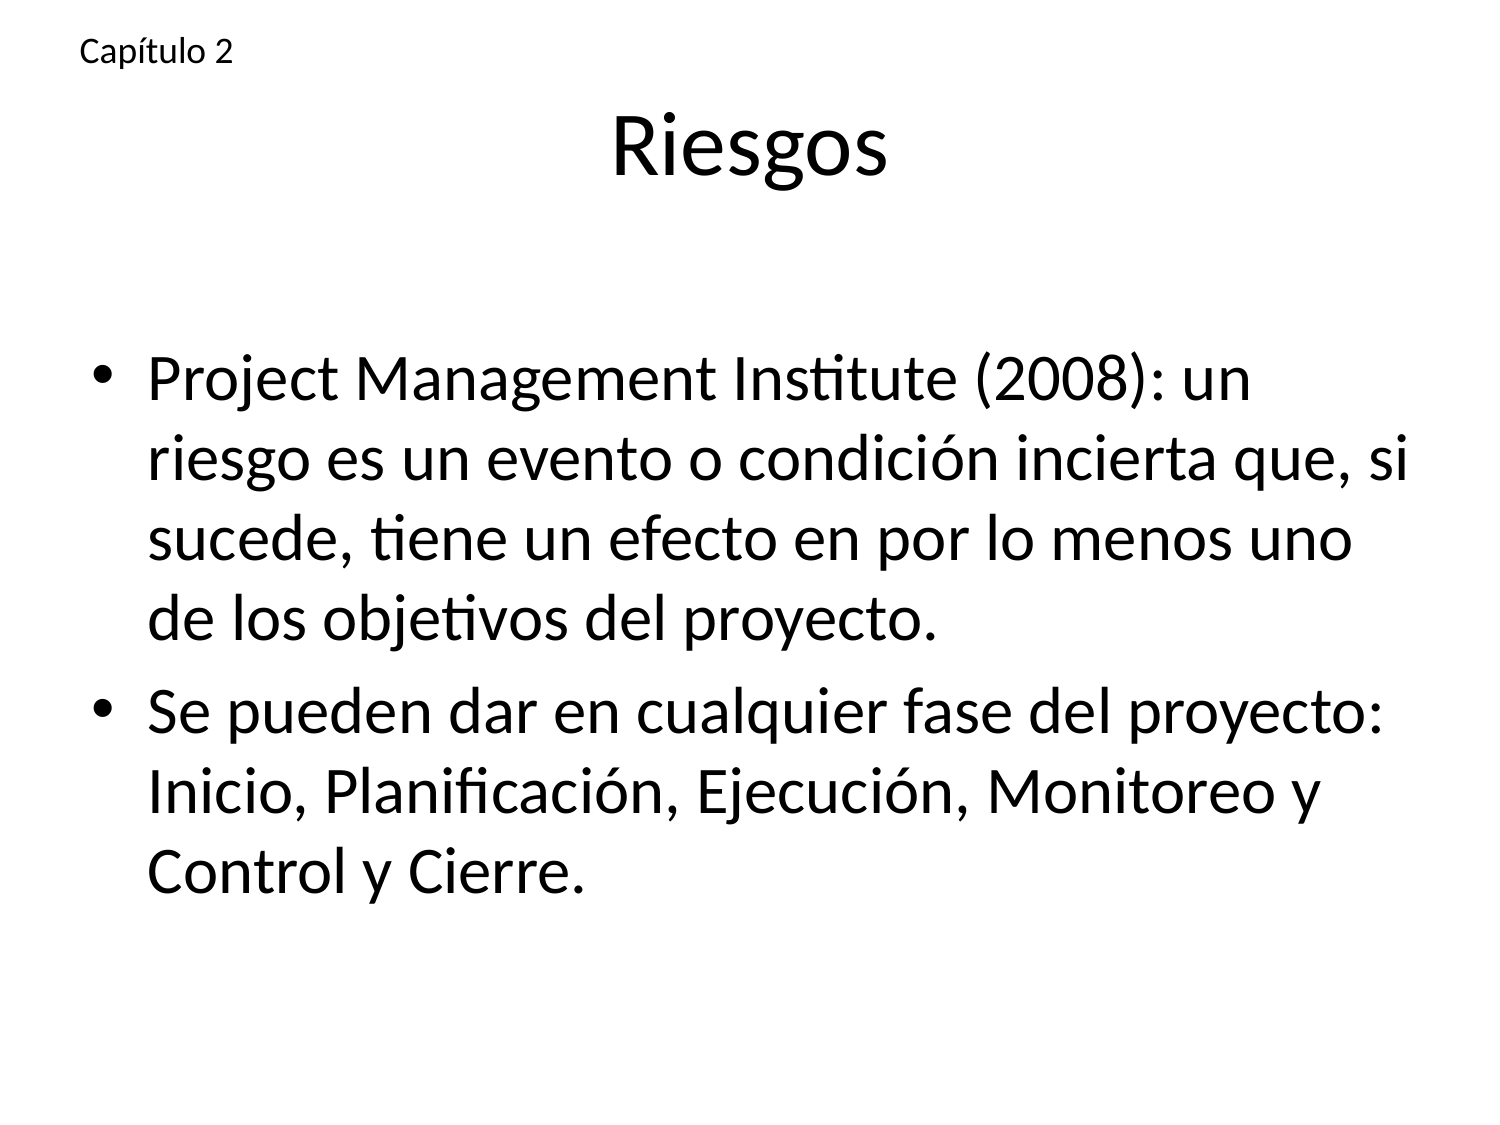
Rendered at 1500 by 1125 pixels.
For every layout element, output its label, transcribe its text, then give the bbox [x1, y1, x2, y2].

title Riesgos [75, 45, 1425, 233]
list Project Management Institute (2008): un riesgo es un evento o condición incierta que, si sucede, tiene un efecto en por lo menos uno de los objetivos del proyecto. Se pueden dar en cualquier fase del proyecto: Inicio, Planificación, Ejecución, Monitoreo y Control y Cierre. [76, 326, 1427, 1069]
text_box Capítulo 2 [64, 19, 290, 79]
